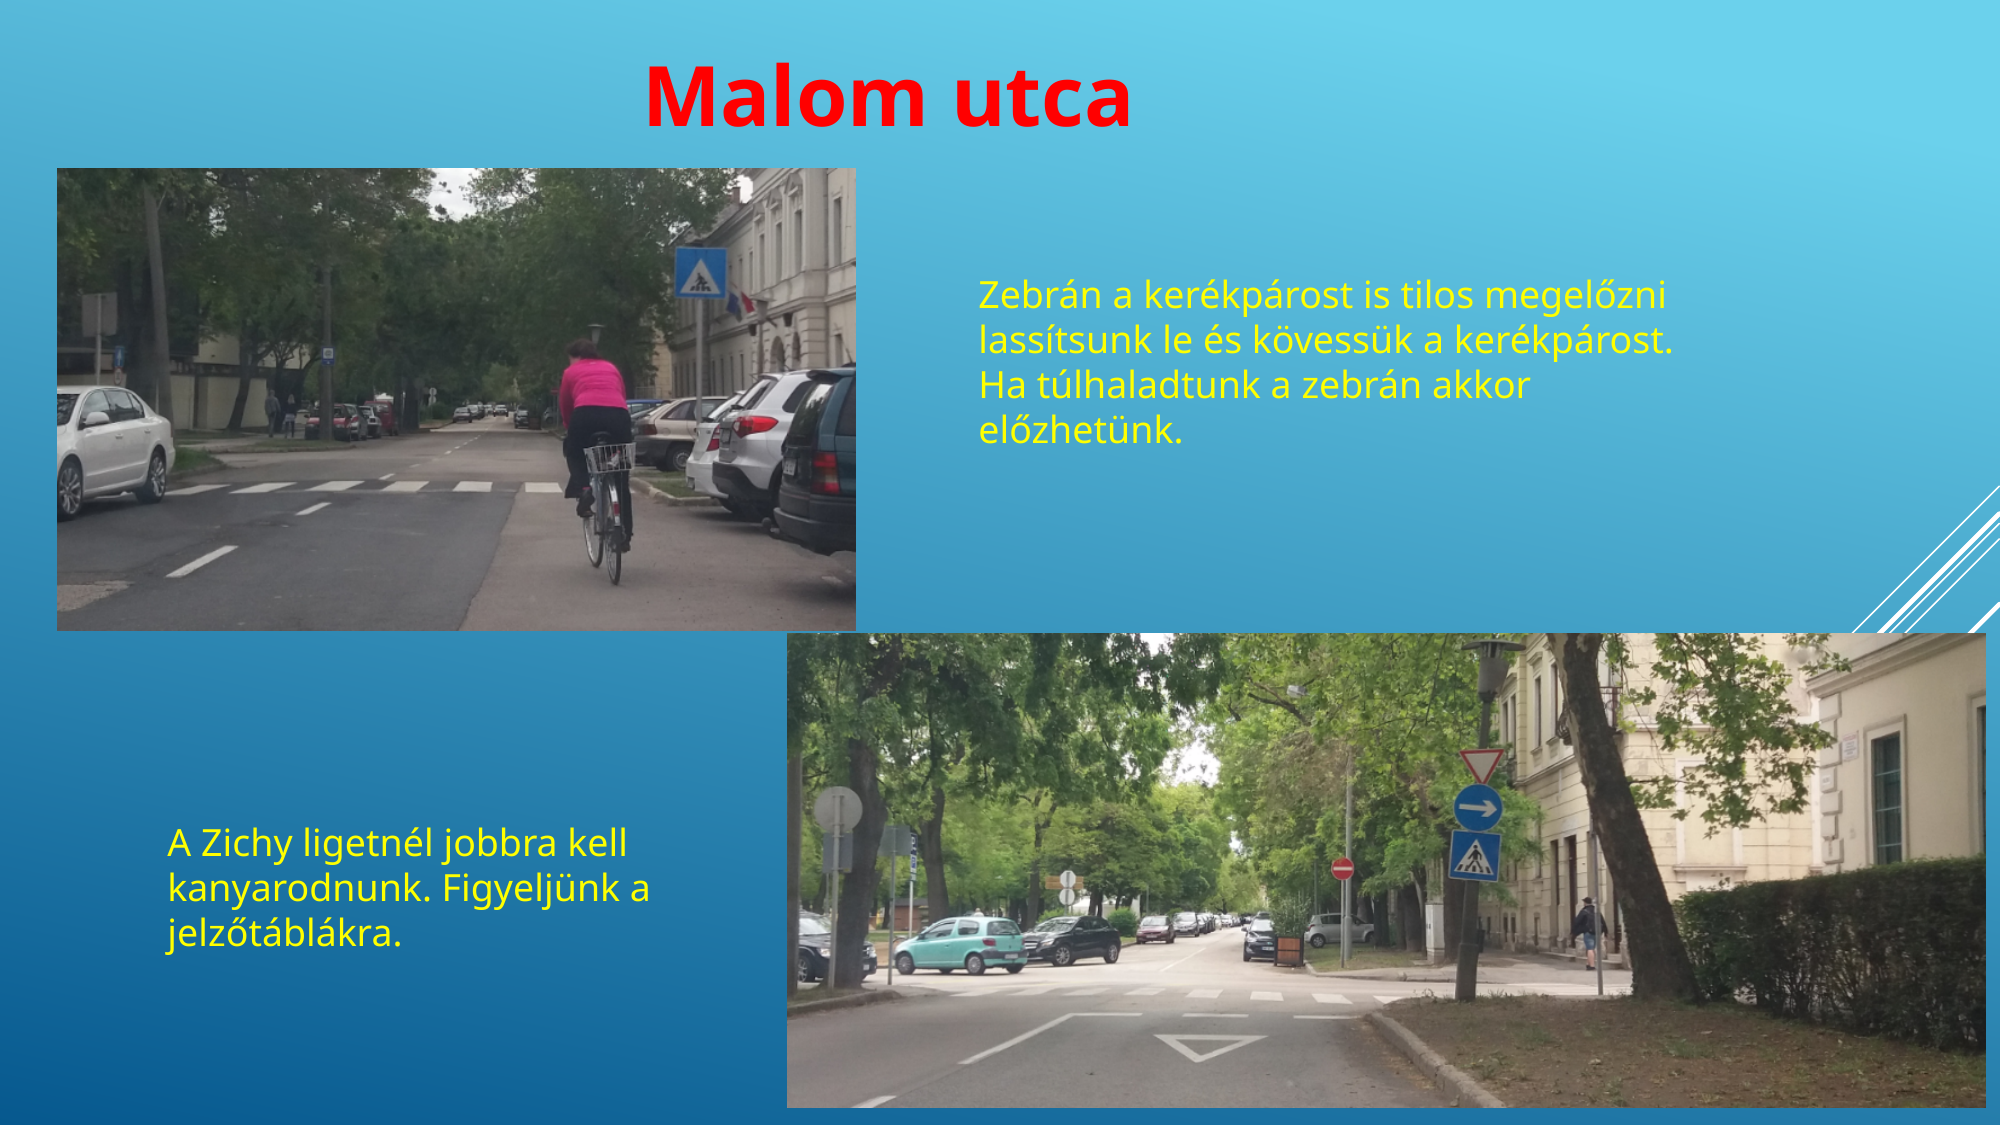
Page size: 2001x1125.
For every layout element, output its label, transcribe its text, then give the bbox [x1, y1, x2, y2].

text_box Zebrán a kerékpárost is tilos megelőzni lassítsunk le és kövessük a kerékpárost. Ha túlhaladtunk a zebrán akkor előzhetünk. [963, 263, 1710, 459]
picture [787, 633, 1986, 1108]
picture [57, 167, 856, 632]
text_box Malom utca [627, 36, 1193, 151]
text_box A Zichy ligetnél jobbra kell kanyarodnunk. Figyeljünk a jelzőtáblákra. [152, 811, 733, 962]
